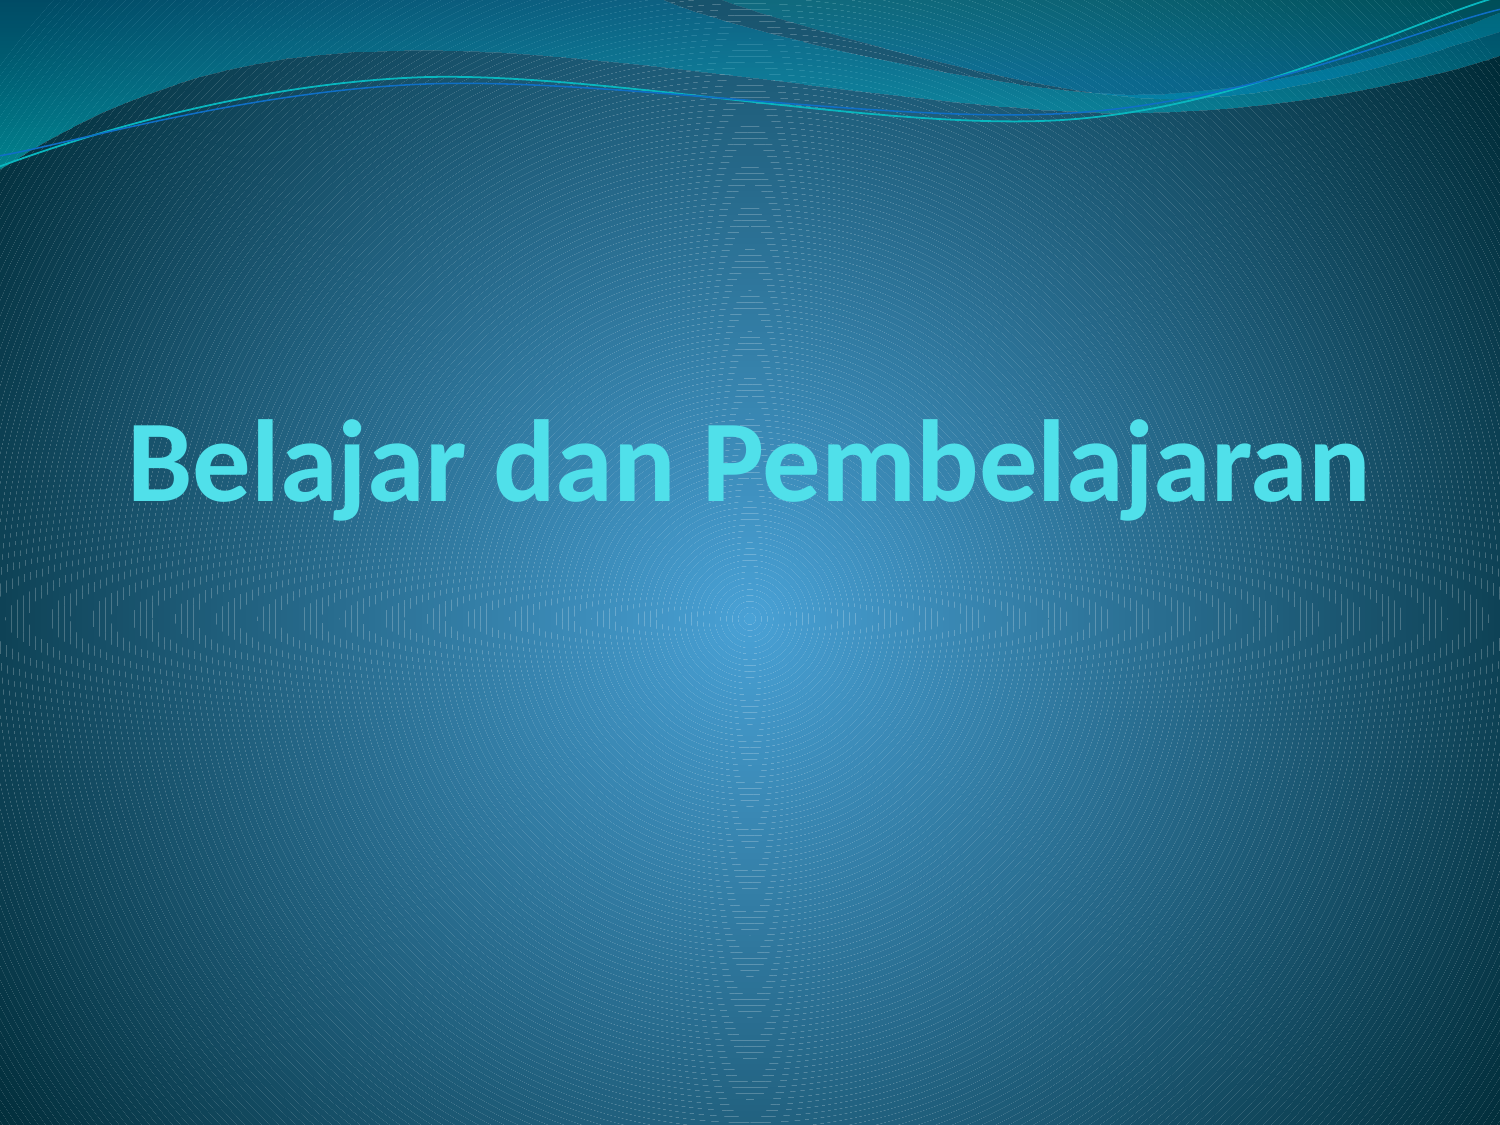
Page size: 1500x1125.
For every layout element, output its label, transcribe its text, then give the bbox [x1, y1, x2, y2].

title Belajar dan Pembelajaran [87, 224, 1376, 525]
